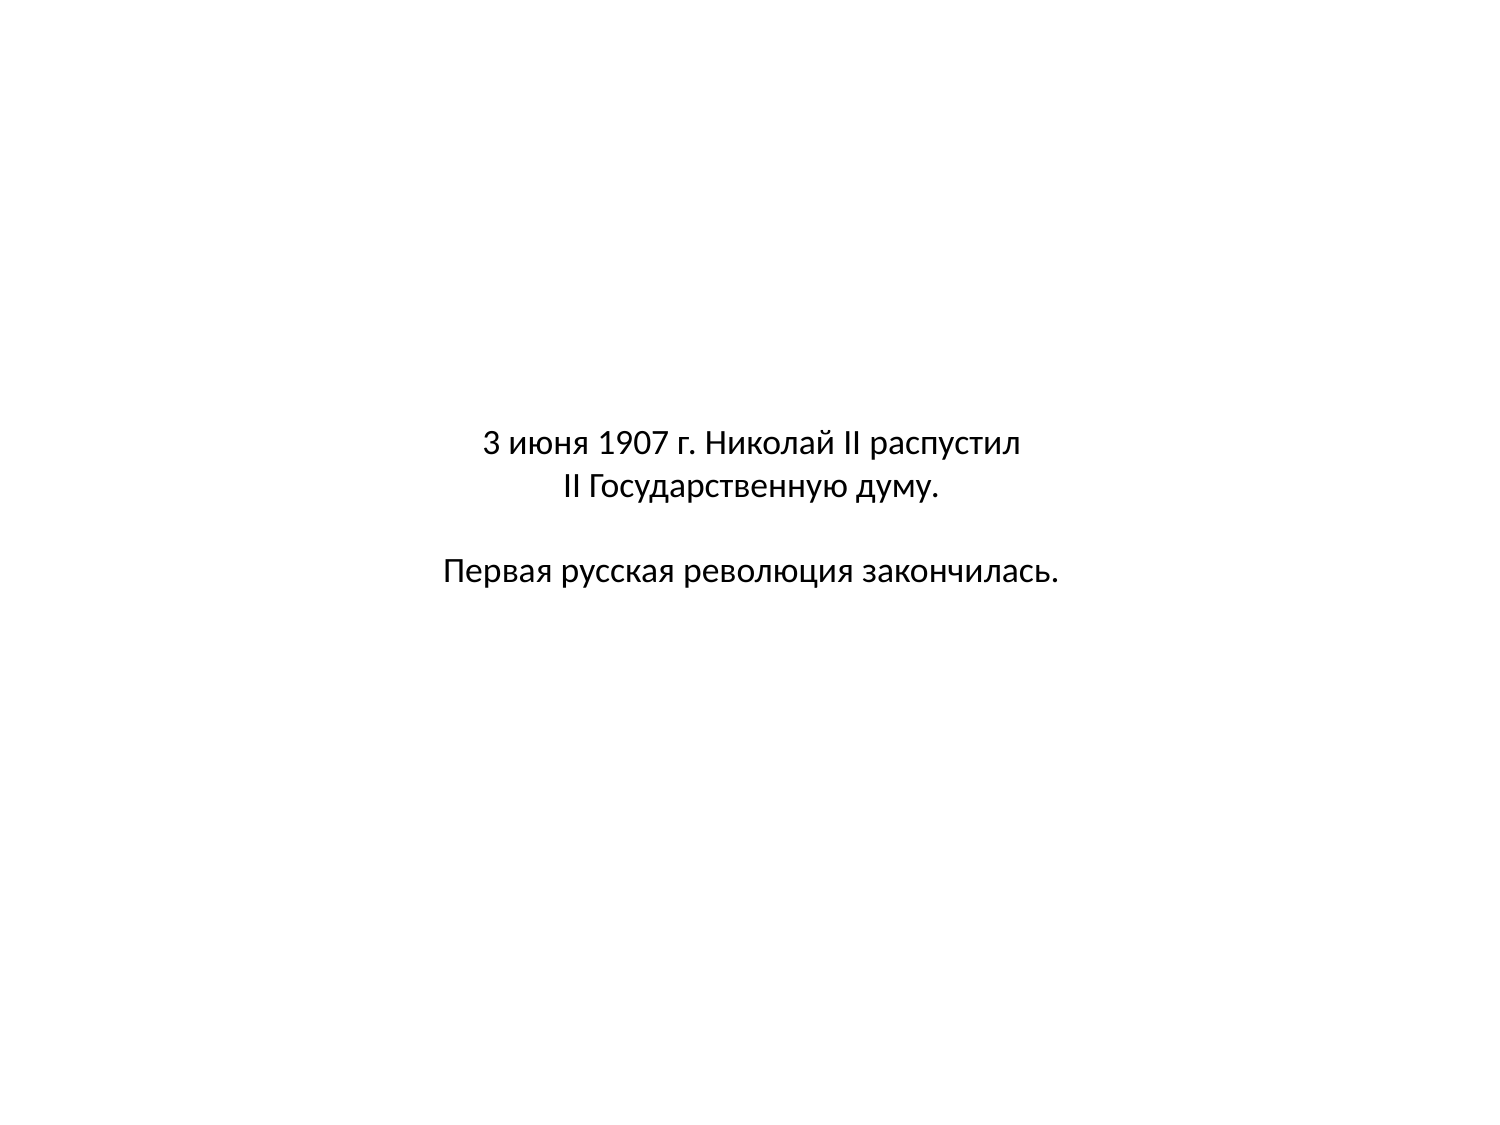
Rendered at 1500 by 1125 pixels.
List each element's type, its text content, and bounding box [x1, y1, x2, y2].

title 3 июня 1907 г. Николай II распустил II Государственную думу. Первая русская революция закончилась. [76, 410, 1427, 598]
